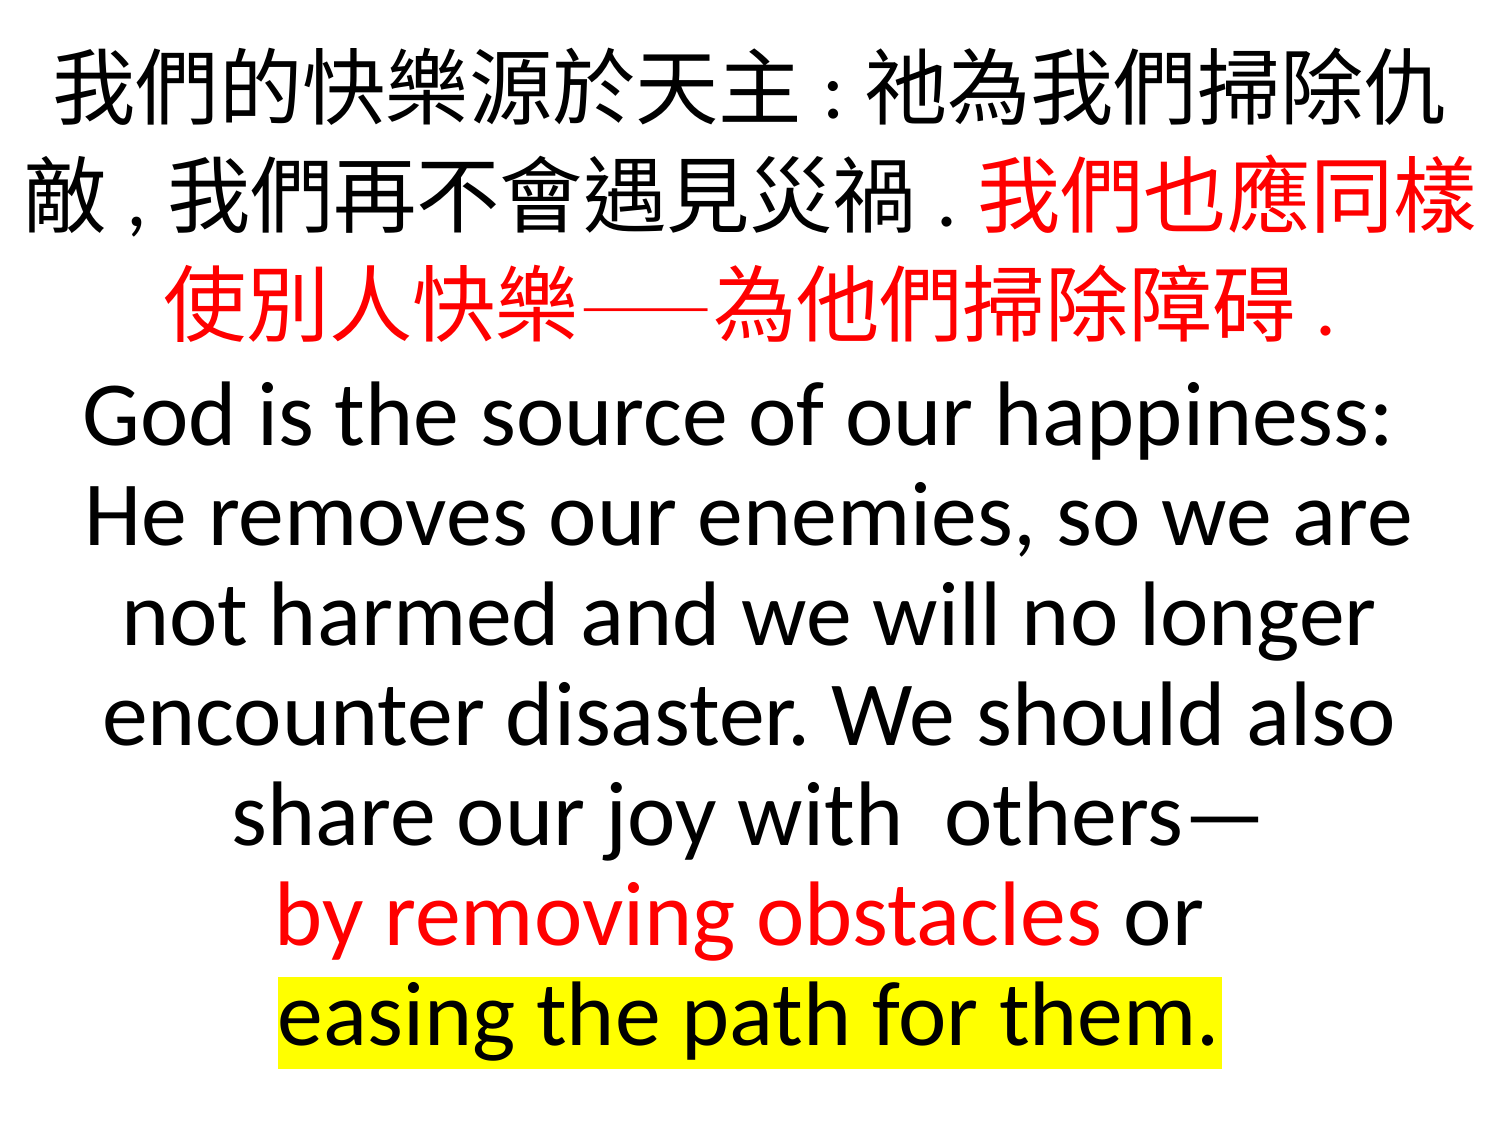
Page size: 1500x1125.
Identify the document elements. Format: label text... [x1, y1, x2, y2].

subtitle 我們的快樂源於天主:祂為我們掃除仇敵,我們再不會遇見災禍.我們也應同樣使別人快樂——為他們掃除障碍. God is the source of our happiness: He removes our enemies, so we are not harmed and we will no longer encounter disaster. We should also share our joy with others— by removing obstacles or easing the path for them. [0, 19, 1500, 1106]
